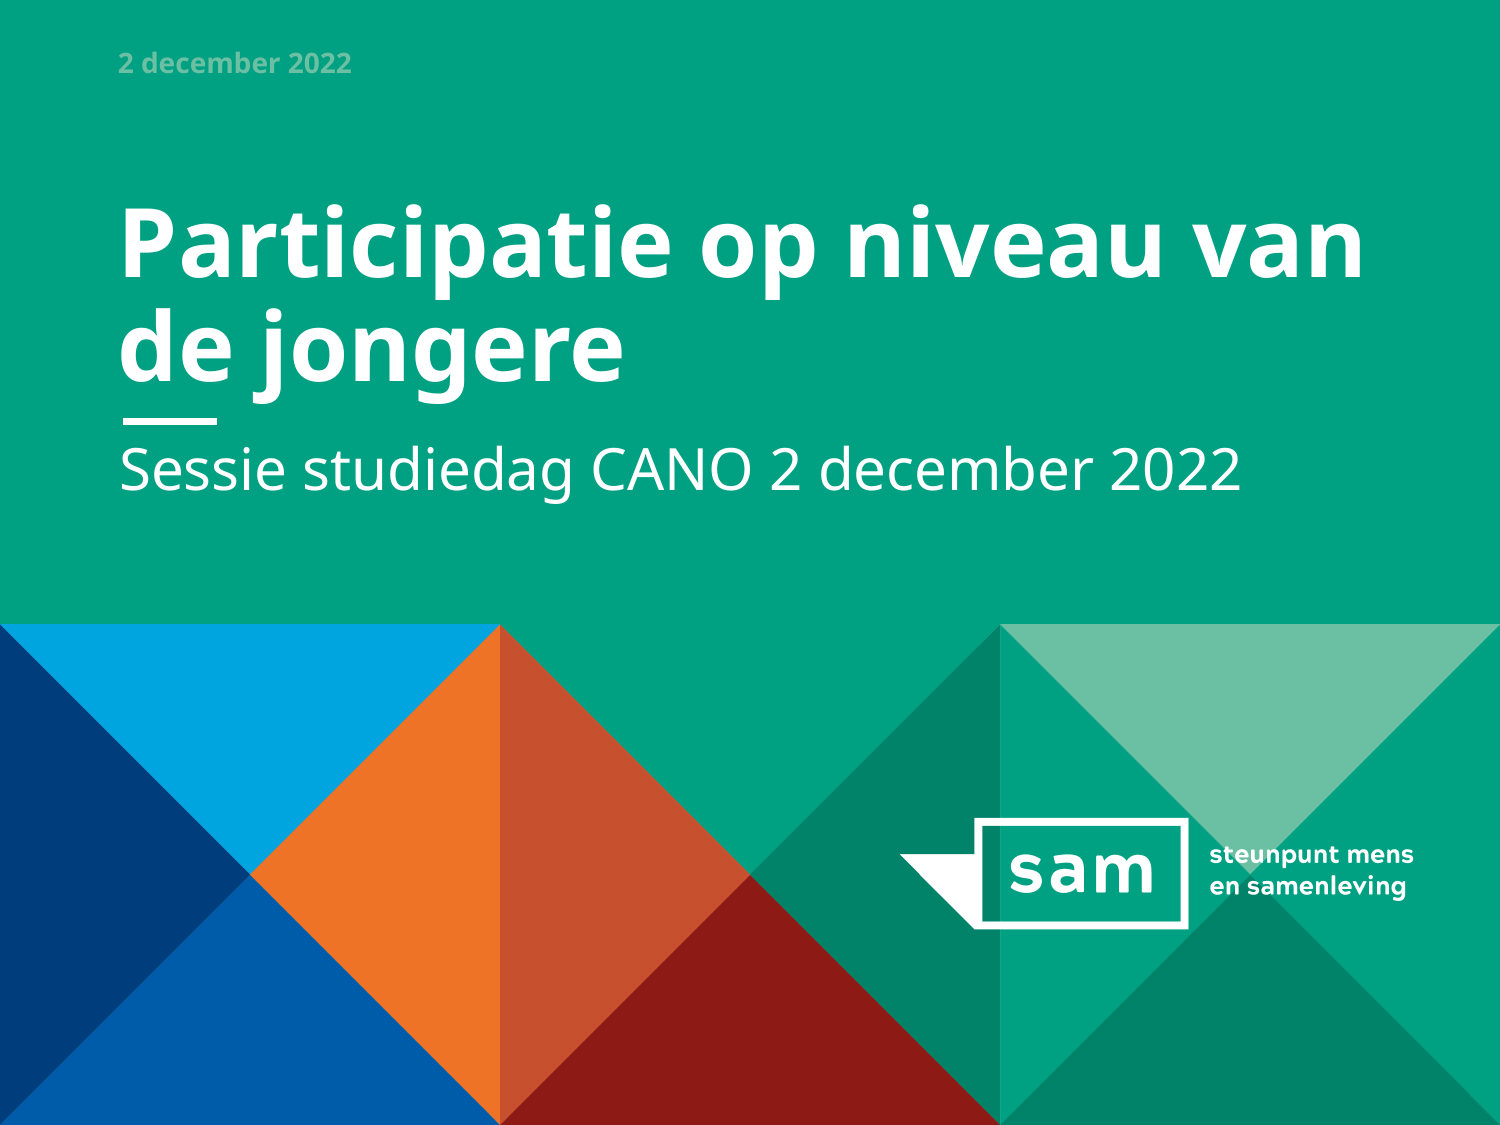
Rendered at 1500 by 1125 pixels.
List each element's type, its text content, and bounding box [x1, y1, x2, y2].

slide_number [117, 39, 1500, 86]
title Participatie op niveau van de jongere [117, 86, 1382, 402]
picture [0, 624, 1500, 1125]
subtitle Sessie studiedag CANO 2 december 2022 [119, 438, 1382, 585]
